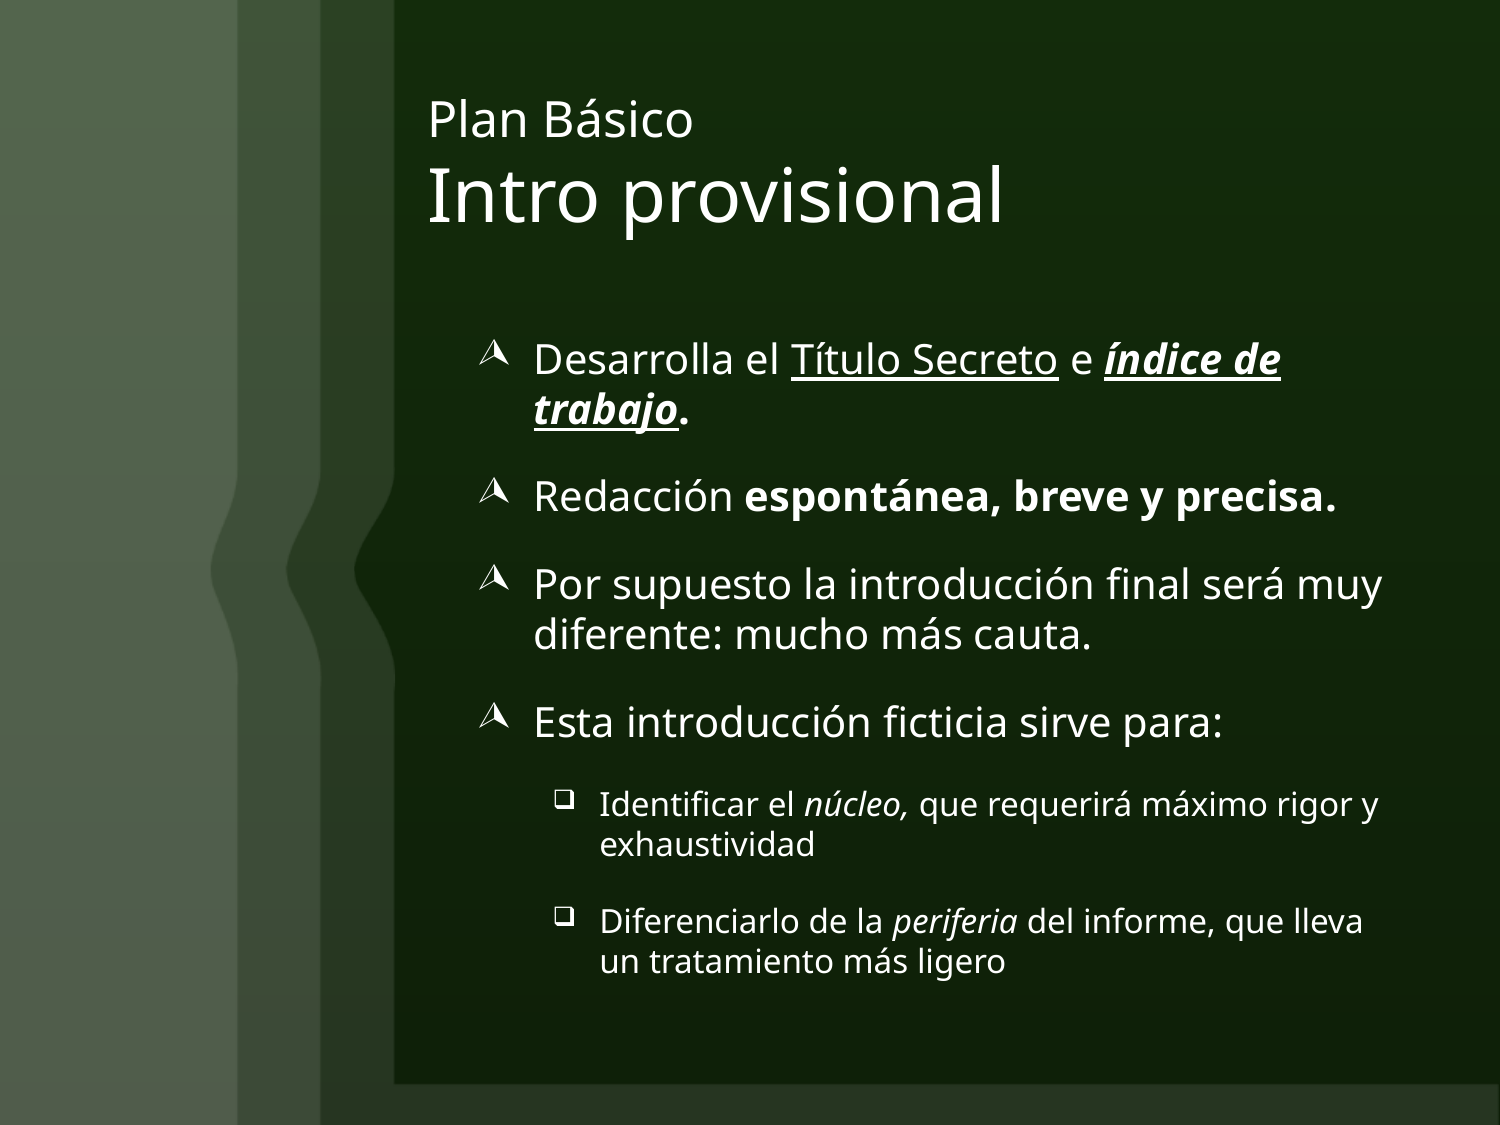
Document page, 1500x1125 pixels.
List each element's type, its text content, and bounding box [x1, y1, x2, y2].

list Desarrolla el Título Secreto e índice de trabajo. Redacción espontánea, breve y precisa. Por supuesto la introducción final será muy diferente: mucho más cauta. Esta introducción ficticia sirve para: Identificar el núcleo, que requerirá máximo rigor y exhaustividad Diferenciarlo de la periferia del informe, que lleva un tratamiento más ligero [462, 324, 1425, 1000]
picture [0, 0, 1500, 1125]
title Plan Básico Intro provisional [412, 57, 1425, 246]
